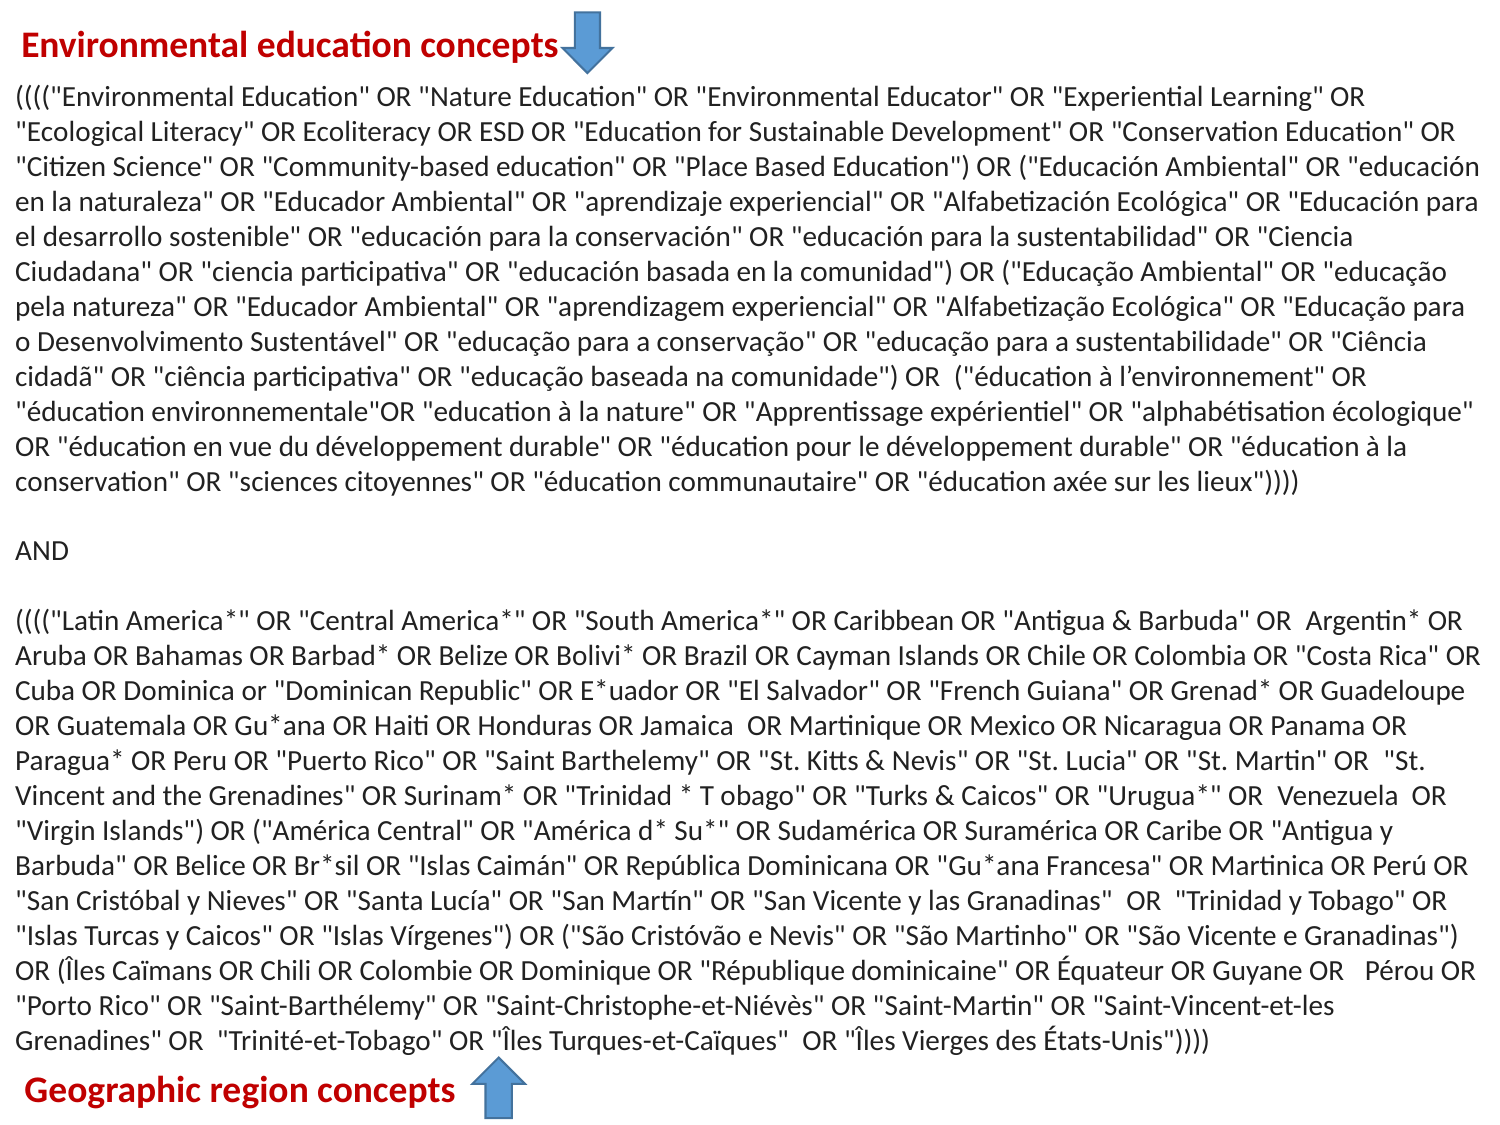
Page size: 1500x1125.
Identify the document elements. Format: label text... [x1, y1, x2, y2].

text_box [560, 11, 616, 75]
text_box Geographic region concepts [9, 1057, 471, 1118]
text_box [469, 1056, 528, 1120]
text_box Environmental education concepts [6, 12, 583, 73]
text_box (((("Environmental Education" OR "Nature Education" OR "Environmental Educator" OR "Experiential Learning" OR "Ecological Literacy" OR Ecoliteracy OR ESD OR "Education for Sustainable Development" OR "Conservation Education" OR "Citizen Science" OR "Community-based education" OR "Place Based Education") OR ("Educación Ambiental" OR "educación en la naturaleza" OR "Educador Ambiental" OR "aprendizaje experiencial" OR "Alfabetización Ecológica" OR "Educación para el desarrollo sostenible" OR "educación para la conservación" OR "educación para la sustentabilidad" OR "Ciencia Ciudadana" OR "ciencia participativa" OR "educación basada en la comunidad") OR ("Educação Ambiental" OR "educação pela natureza" OR "Educador Ambiental" OR "aprendizagem experiencial" OR "Alfabetização Ecológica" OR "Educação para o Desenvolvimento Sustentável" OR "educação para a conservação" OR "educação para a sustentabilidade" OR "Ciência cidadã" OR "ciência participativa" OR "educação baseada na comunidade") OR ("éducation à l’environnement" OR "éducation environnementale"OR "education à la nature" OR "Apprentissage expérientiel" OR "alphabétisation écologique" OR "éducation en vue du développement durable" OR "éducation pour le développement durable" OR "éducation à la conservation" OR "sciences citoyennes" OR "éducation communautaire" OR "éducation axée sur les lieux")))) AND (((("Latin America*" OR "Central America*" OR "South America*" OR Caribbean OR "Antigua & Barbuda" OR Argentin* OR Aruba OR Bahamas OR Barbad* OR Belize OR Bolivi* OR Brazil OR Cayman Islands OR Chile OR Colombia OR "Costa Rica" OR Cuba OR Dominica or "Dominican Republic" OR E*uador OR "El Salvador" OR "French Guiana" OR Grenad* OR Guadeloupe OR Guatemala OR Gu*ana OR Haiti OR Honduras OR Jamaica OR Martinique OR Mexico OR Nicaragua OR Panama OR Paragua* OR Peru OR "Puerto Rico" OR "Saint Barthelemy" OR "St. Kitts & Nevis" OR "St. Lucia" OR "St. Martin" OR "St. Vincent and the Grenadines" OR Surinam* OR "Trinidad * T obago" OR "Turks & Caicos" OR "Urugua*" OR Venezuela OR "Virgin Islands") OR ("América Central" OR "América d* Su*" OR Sudamérica OR Suramérica OR Caribe OR "Antigua y Barbuda" OR Belice OR Br*sil OR "Islas Caimán" OR República Dominicana OR "Gu*ana Francesa" OR Martinica OR Perú OR "San Cristóbal y Nieves" OR "Santa Lucía" OR "San Martín" OR "San Vicente y las Granadinas" OR "Trinidad y Tobago" OR "Islas Turcas y Caicos" OR "Islas Vírgenes") OR ("São Cristóvão e Nevis" OR "São Martinho" OR "São Vicente e Granadinas") OR (Îles Caïmans OR Chili OR Colombie OR Dominique OR "République dominicaine" OR Équateur OR Guyane OR Pérou OR "Porto Rico" OR "Saint-Barthélemy" OR "Saint-Christophe-et-Niévès" OR "Saint-Martin" OR "Saint-Vincent-et-les Grenadines" OR "Trinité-et-Tobago" OR "Îles Turques-et-Caïques" OR "Îles Vierges des États-Unis")))) [0, 0, 1500, 1064]
